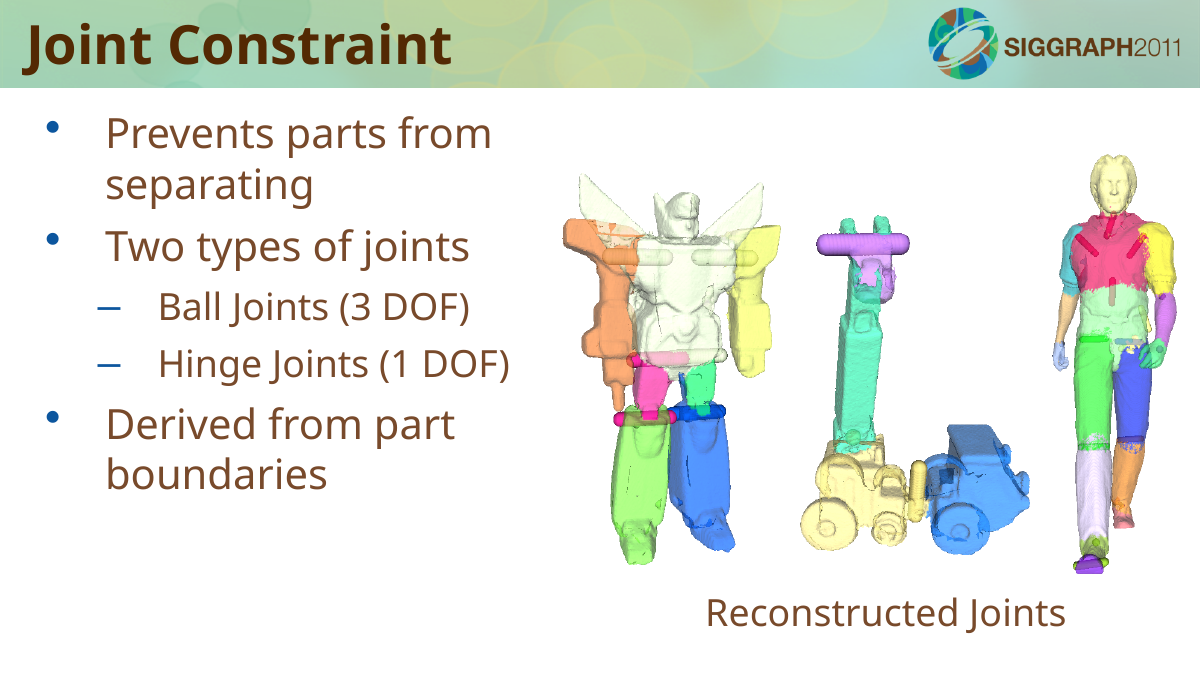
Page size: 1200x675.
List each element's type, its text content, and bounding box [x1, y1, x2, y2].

picture [0, 0, 1200, 88]
picture [562, 173, 781, 565]
title Joint Constraint [13, 0, 1149, 86]
text_box Reconstructed Joints [690, 581, 1082, 641]
picture [799, 214, 1030, 556]
picture [1052, 154, 1177, 574]
list Prevents parts from separating Two types of joints Ball Joints (3 DOF) Hinge Joints (1 DOF) Derived from part boundaries [32, 101, 588, 622]
